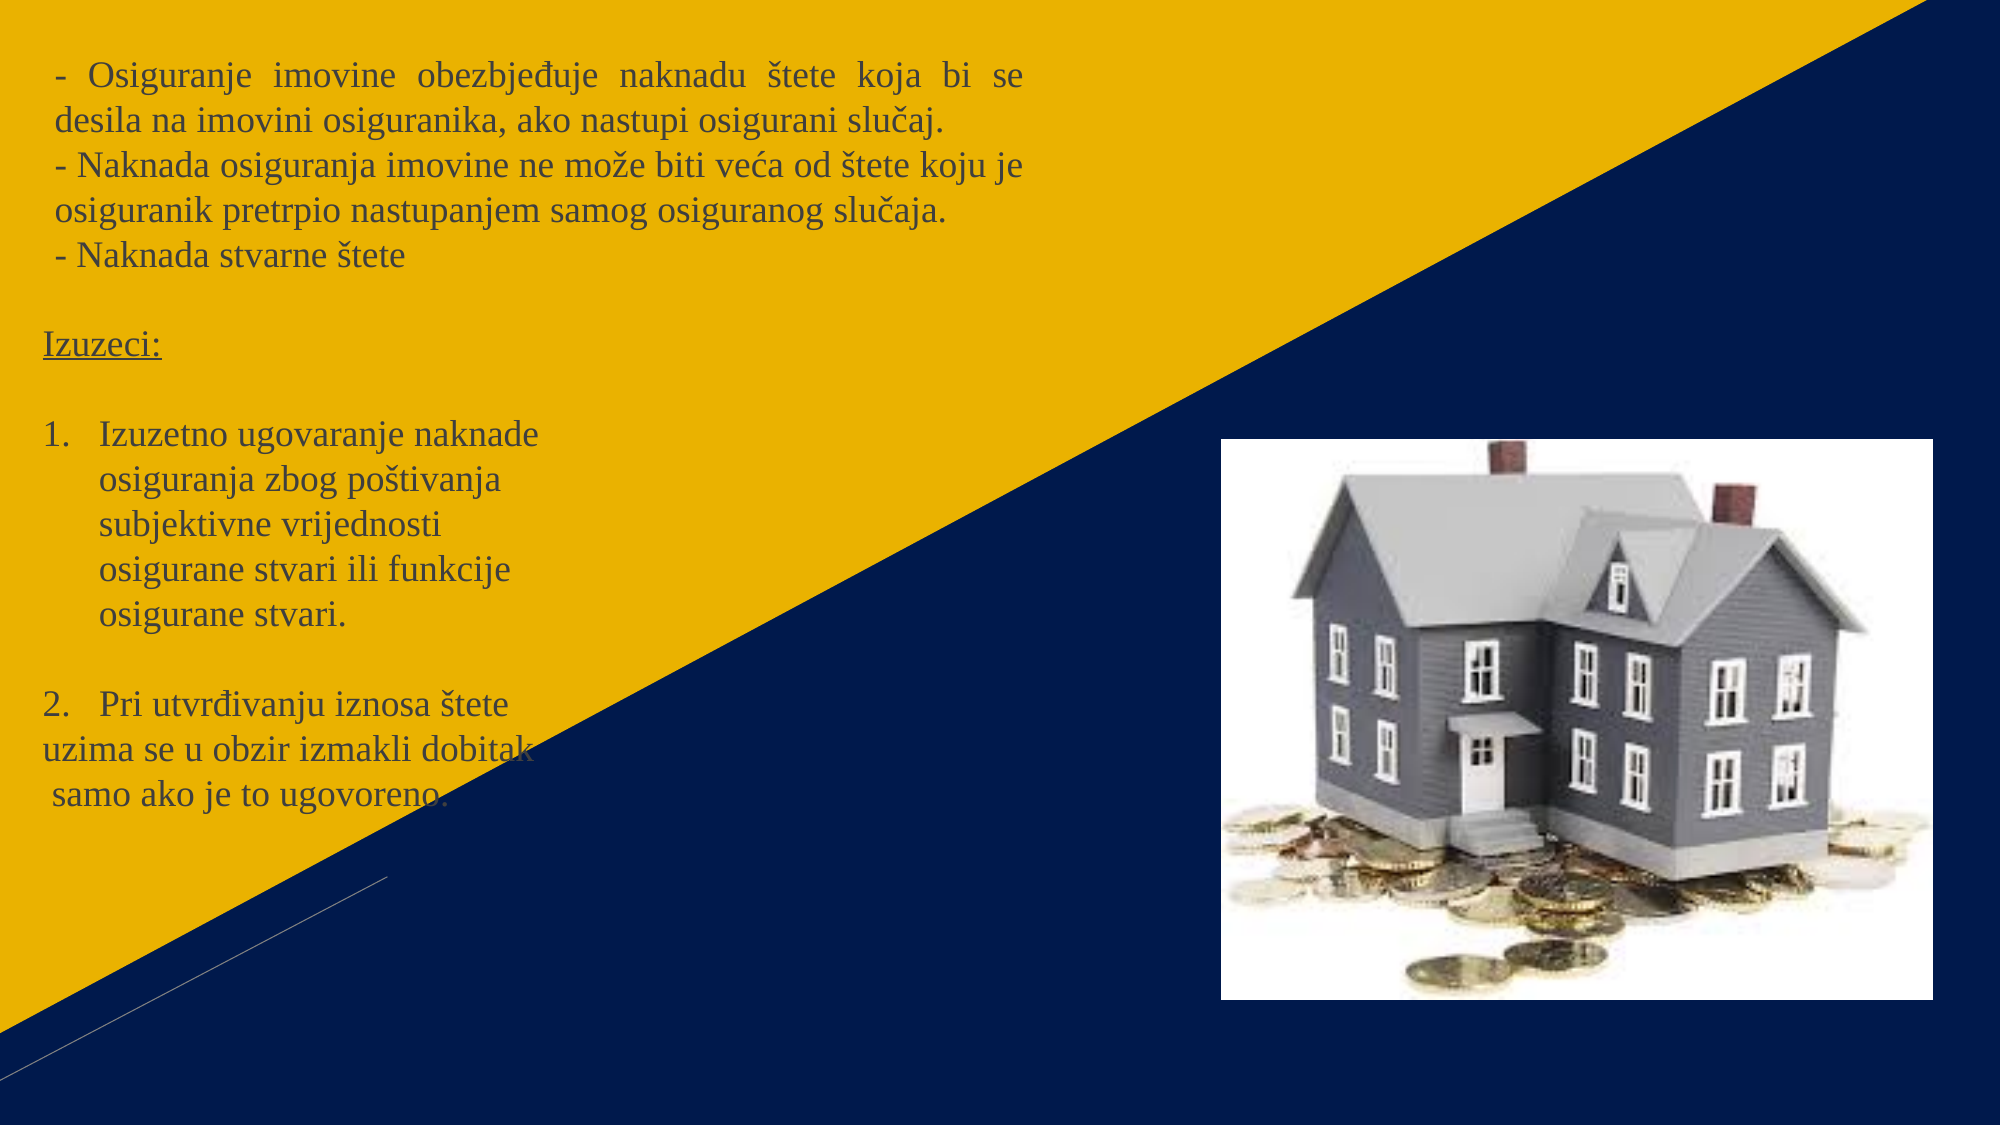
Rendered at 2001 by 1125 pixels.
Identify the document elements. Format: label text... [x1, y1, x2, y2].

text_box - Osiguranje imovine obezbjeđuje naknadu štete koja bi se desila na imovini osiguranika, ako nastupi osigurani slučaj. - Naknada osiguranja imovine ne može biti veća od štete koju je osiguranik pretrpio nastupanjem samog osiguranog slučaja. - Naknada stvarne štete [39, 42, 1040, 283]
text_box Izuzeci: Izuzetno ugovaranje naknade osiguranja zbog poštivanja subjektivne vrijednosti osigurane stvari ili funkcije osigurane stvari. 2. Pri utvrđivanju iznosa štete uzima se u obzir izmakli dobitak samo ako je to ugovoreno. [27, 311, 590, 866]
picture [1221, 439, 1933, 1001]
